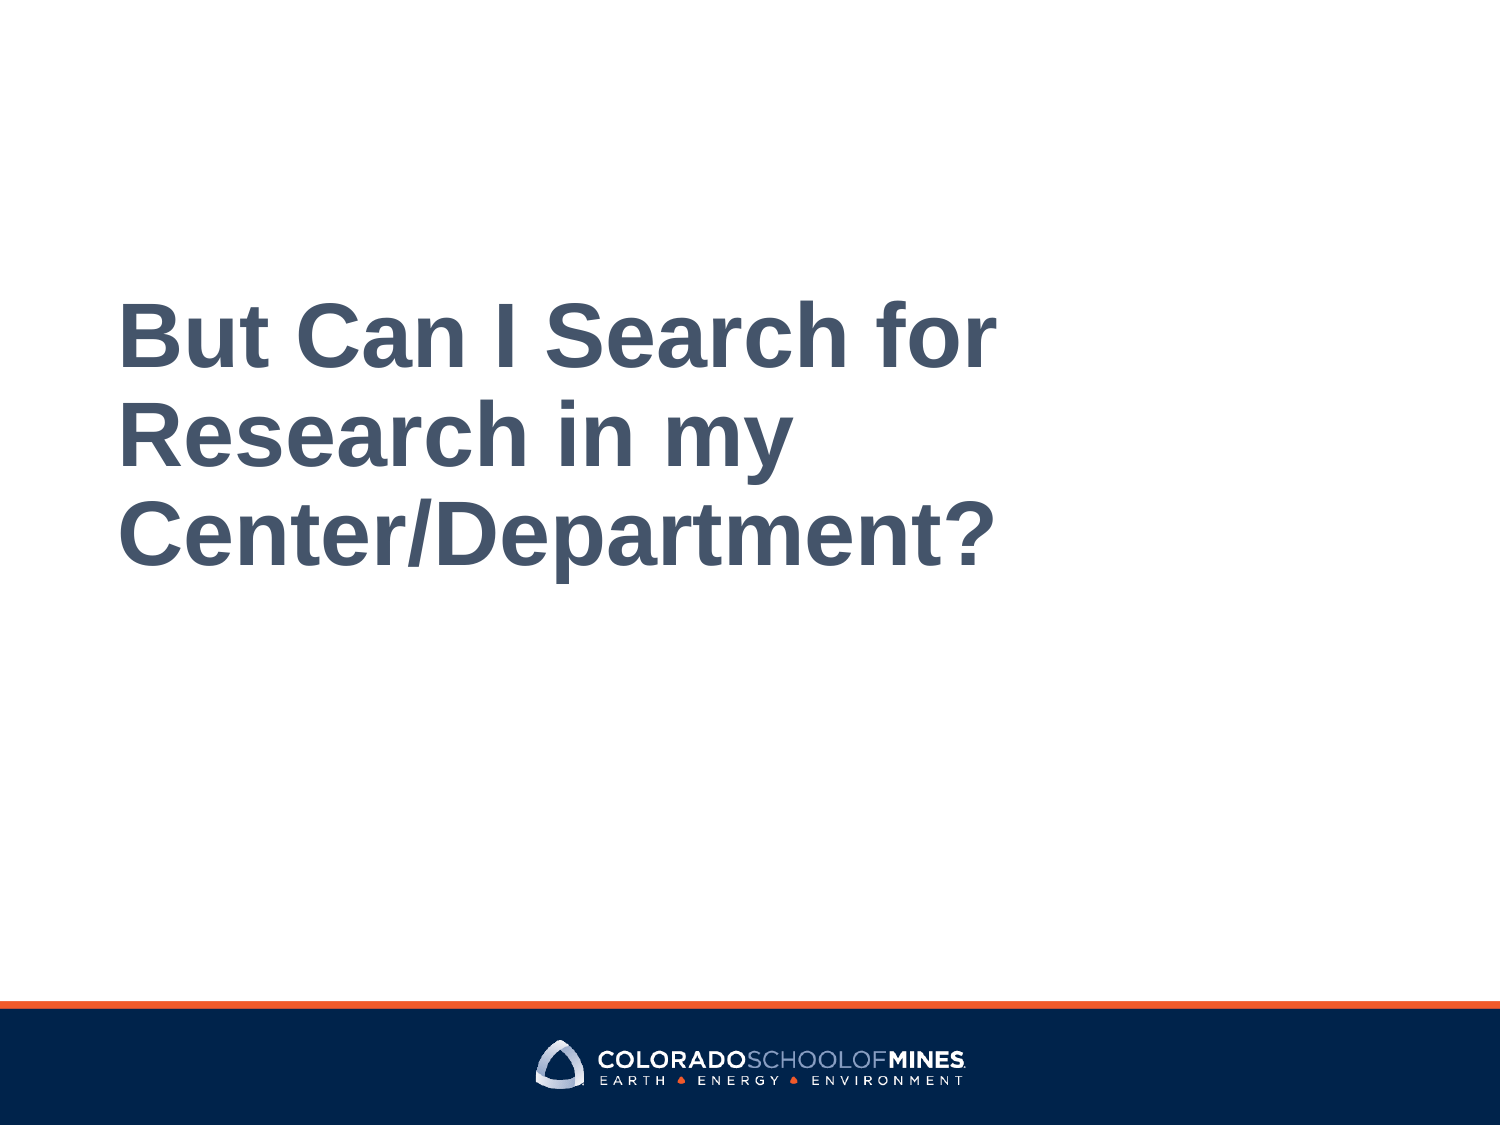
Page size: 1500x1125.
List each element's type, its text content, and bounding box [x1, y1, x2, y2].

picture [0, 0, 1500, 1125]
title But Can I Search for Research in my Center/Department? [102, 122, 1314, 751]
